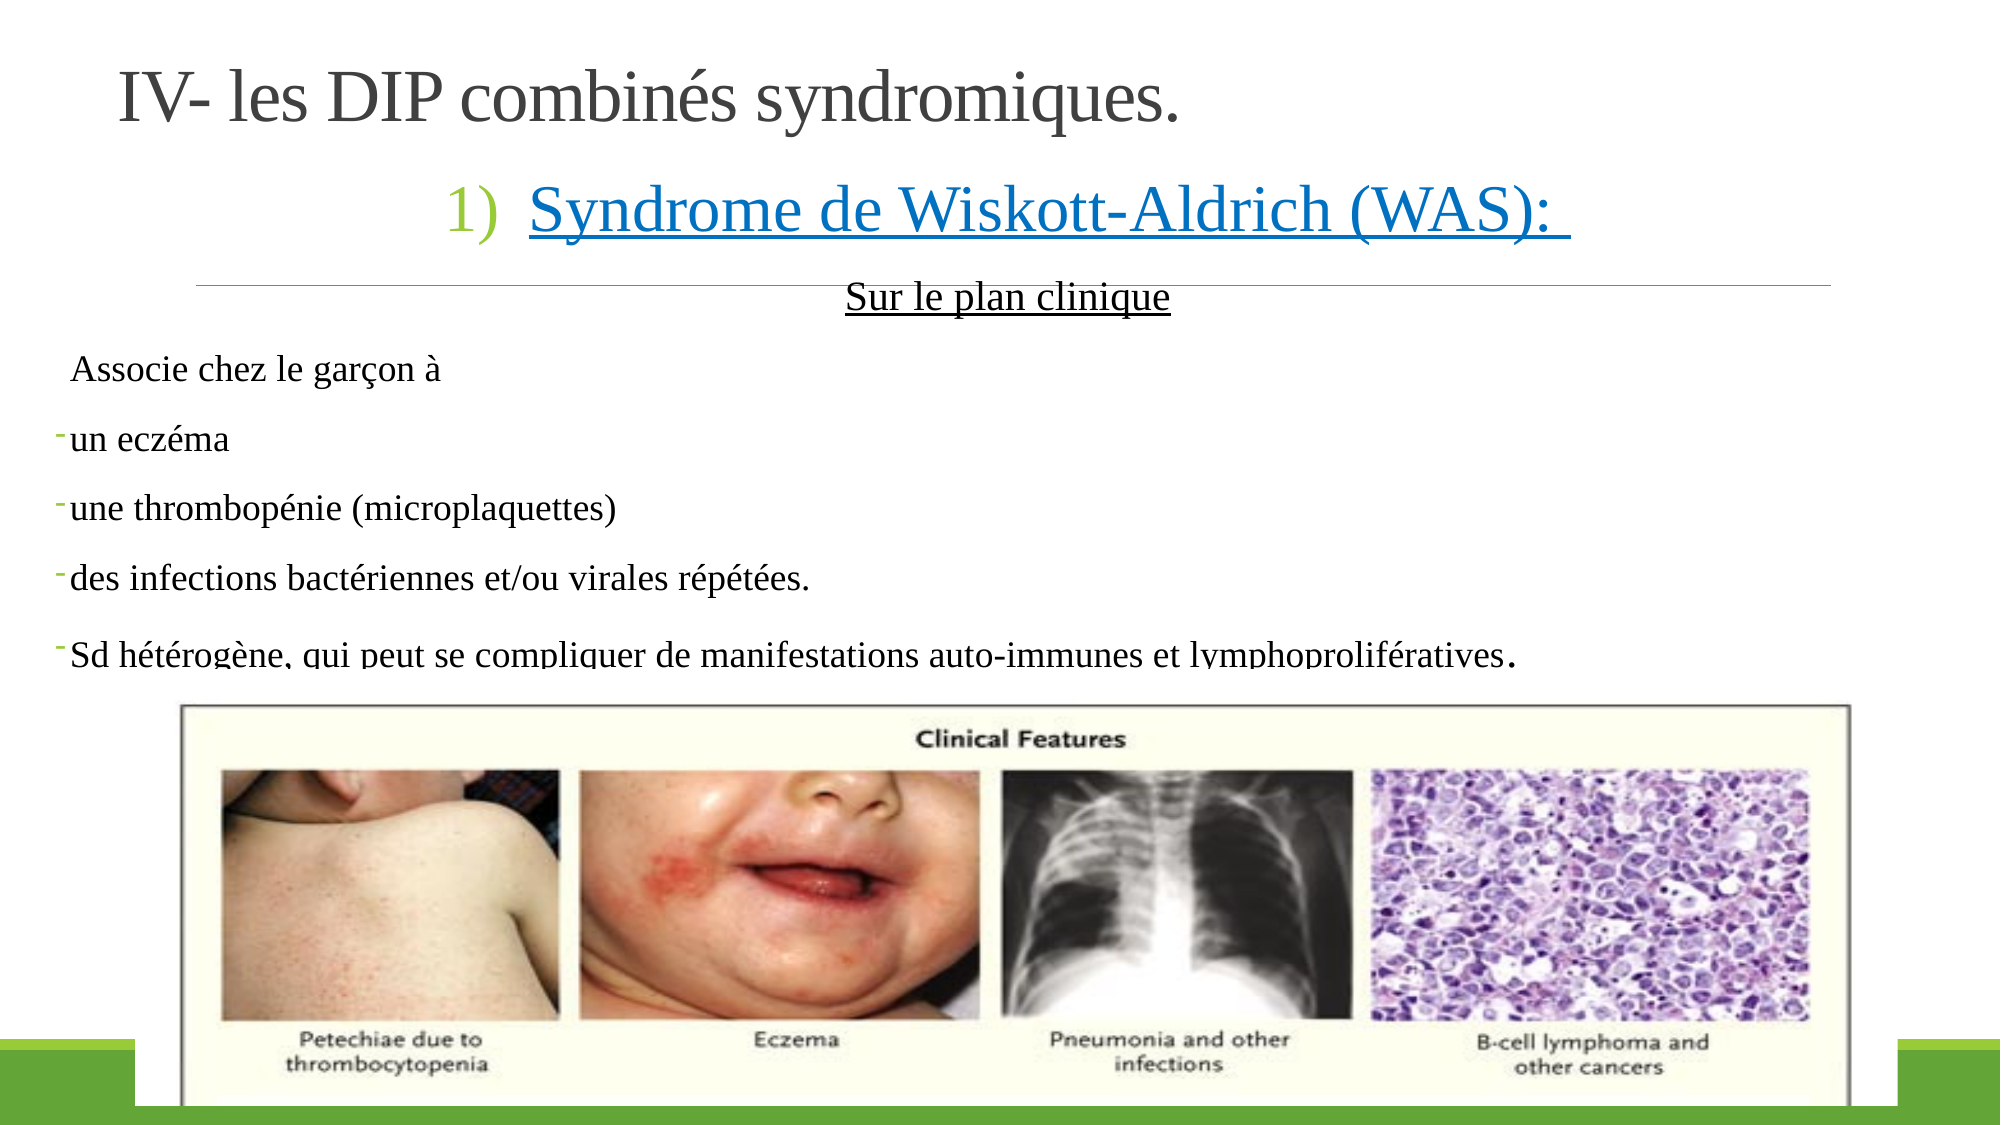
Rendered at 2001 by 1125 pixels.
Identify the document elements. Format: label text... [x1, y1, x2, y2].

picture [134, 668, 1899, 1107]
list Syndrome de Wiskott-Aldrich (WAS): Sur le plan clinique Associe chez le garçon à un eczéma une thrombopénie (microplaquettes) des infections bactériennes et/ou virales répétées. Sd hétérogène, qui peut se compliquer de manifestations auto-immunes et lymphoprolifératives. [55, 166, 1961, 1125]
title IV- les DIP combinés syndromiques. [102, 0, 1903, 166]
